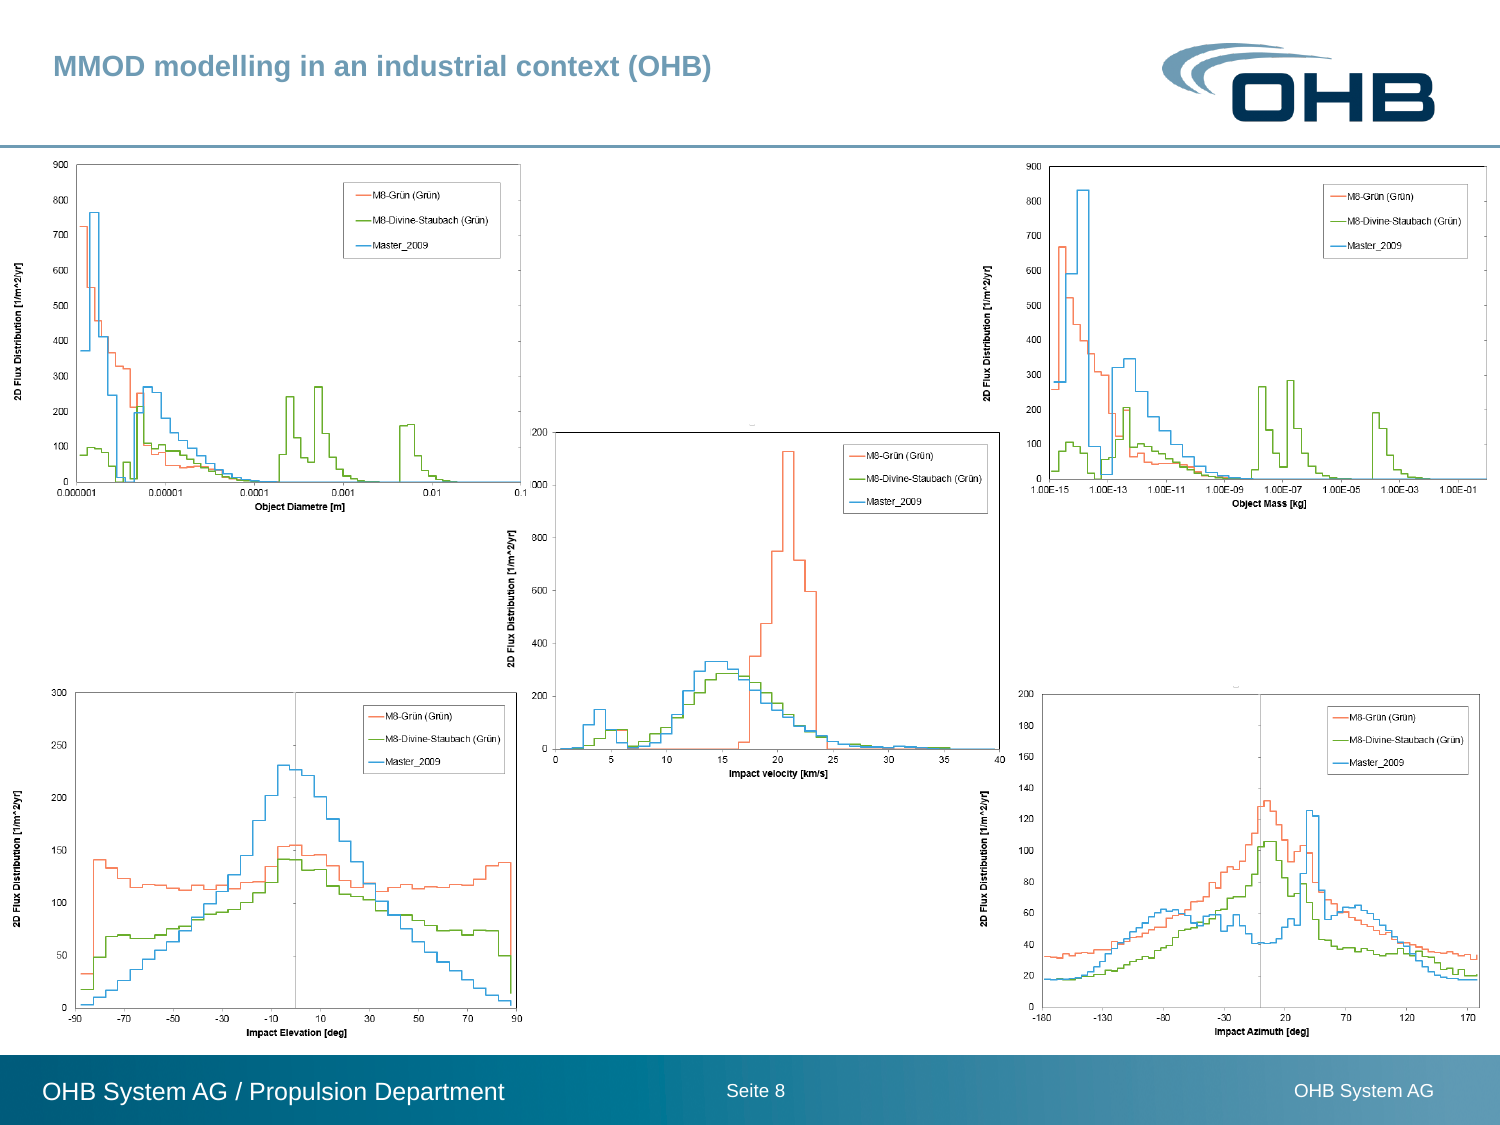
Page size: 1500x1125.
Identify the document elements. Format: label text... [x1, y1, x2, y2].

picture [8, 153, 1494, 1042]
picture [1161, 42, 1435, 122]
picture [681, 1055, 1500, 1125]
footer OHB System AG / Propulsion Department [30, 1070, 685, 1111]
text_box MMOD modelling in an industrial context (OHB) [41, 39, 939, 90]
slide_number 8 [690, 1069, 810, 1112]
